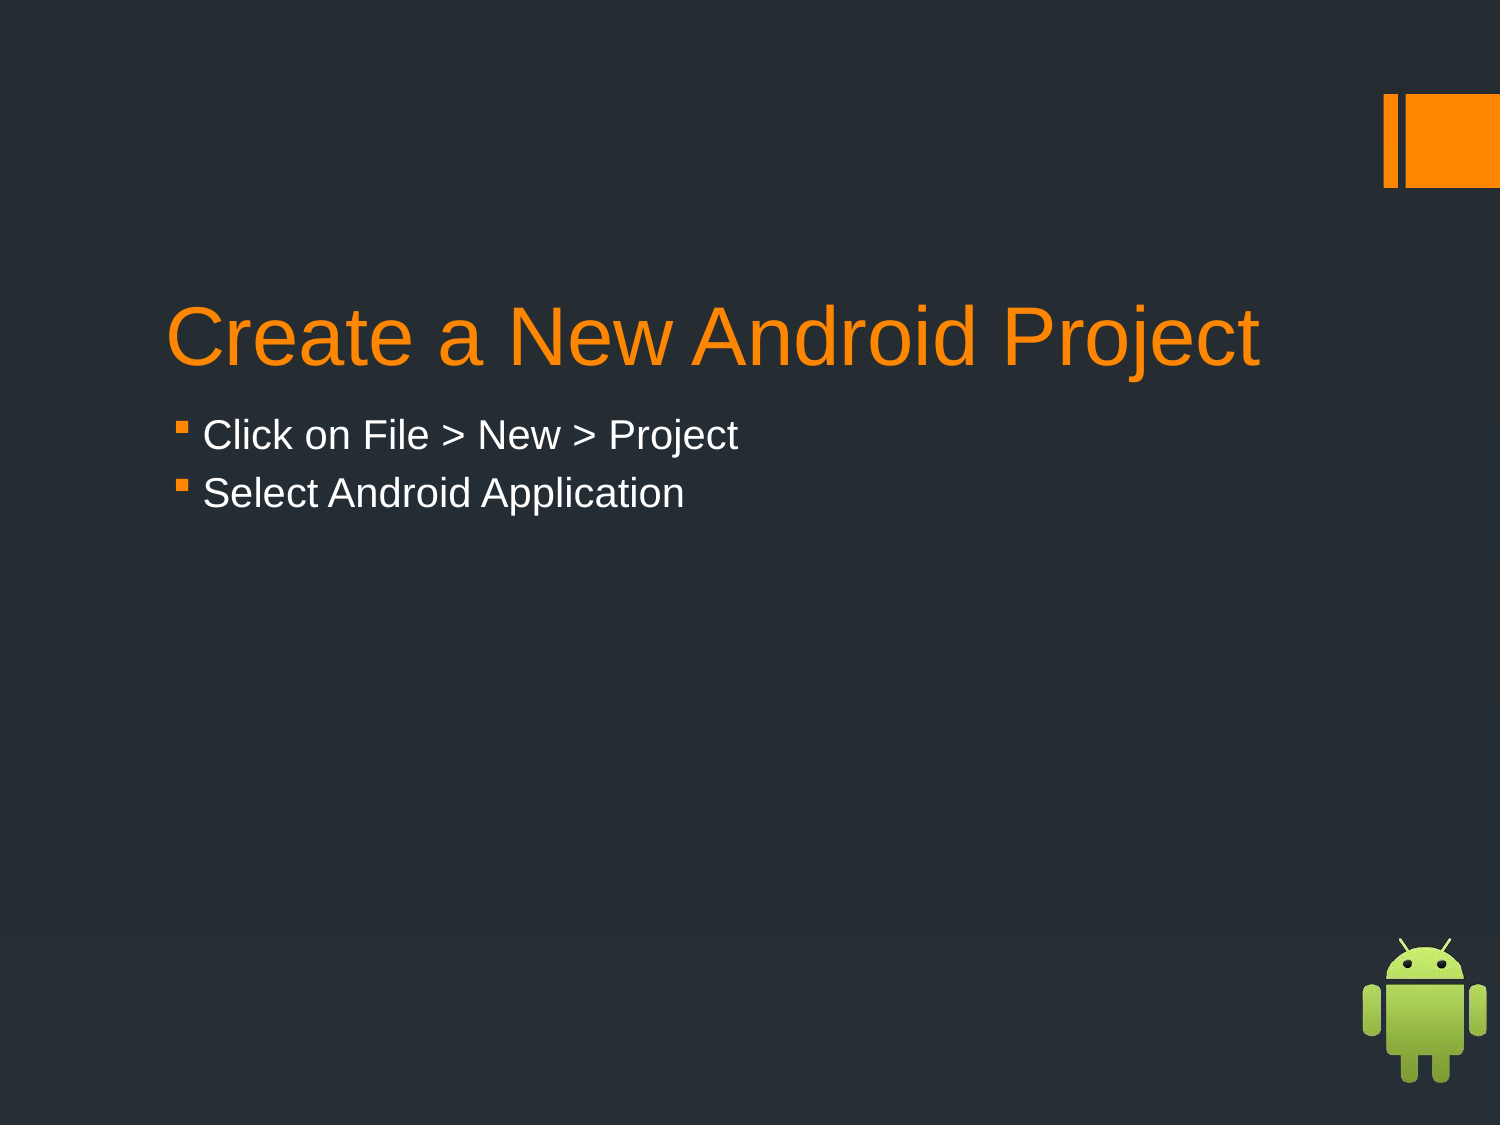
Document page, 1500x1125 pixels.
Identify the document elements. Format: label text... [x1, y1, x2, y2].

list Click on File > New > Project Select Android Application [150, 399, 1350, 1035]
picture [1361, 937, 1487, 1083]
title Create a New Android Project [150, 200, 1350, 390]
